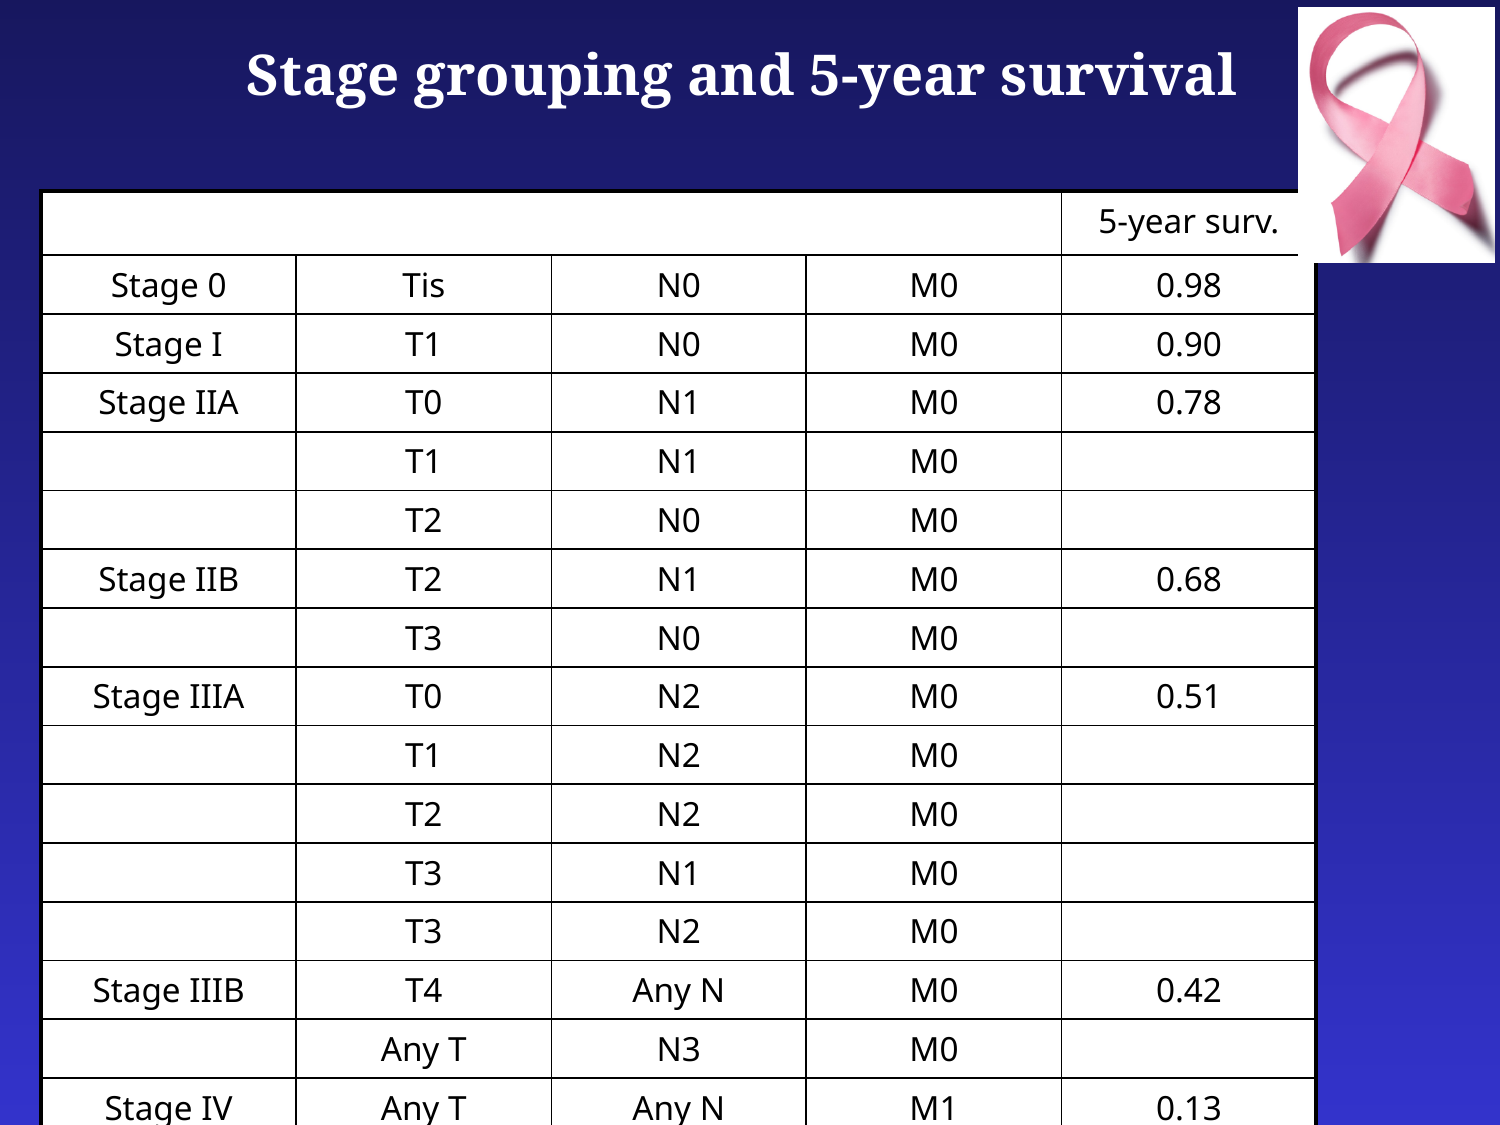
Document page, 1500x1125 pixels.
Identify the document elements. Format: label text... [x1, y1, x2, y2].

table_cell M0 [807, 844, 1061, 901]
table_cell N2 [552, 903, 805, 960]
table_cell [1062, 1020, 1314, 1077]
table_cell M0 [807, 315, 1061, 372]
table_cell M0 [807, 433, 1061, 490]
picture [1297, 6, 1495, 263]
table_cell N0 [552, 315, 805, 372]
table_cell M0 [807, 668, 1061, 725]
table_cell [43, 491, 295, 548]
table_cell Any T [297, 1079, 551, 1125]
table_cell 0.42 [1062, 961, 1314, 1018]
table_cell [43, 609, 295, 666]
table_cell 0.13 [1062, 1079, 1314, 1125]
table_cell T0 [297, 374, 551, 431]
table_cell M0 [807, 374, 1061, 431]
table_cell [1062, 433, 1314, 490]
table_cell N1 [552, 550, 805, 607]
table_cell T3 [297, 903, 551, 960]
table_header [806, 193, 1061, 254]
table_cell M0 [807, 903, 1061, 960]
table_cell T4 [297, 961, 551, 1018]
table_cell N2 [552, 726, 805, 783]
table_cell Any T [297, 1020, 551, 1077]
table_header [551, 193, 806, 254]
table_cell Stage IIIB [43, 961, 295, 1018]
table_cell M0 [807, 1020, 1061, 1077]
table_cell N3 [552, 1020, 805, 1077]
table_cell T2 [297, 785, 551, 842]
table_cell M0 [807, 609, 1061, 666]
table_cell Tis [297, 256, 551, 313]
table_cell T3 [297, 609, 551, 666]
table_cell T0 [297, 668, 551, 725]
table_cell [1062, 491, 1314, 548]
table_cell N0 [552, 609, 805, 666]
table_cell Any N [552, 1079, 805, 1125]
table_cell T1 [297, 726, 551, 783]
table_cell [43, 903, 295, 960]
table_cell Stage IIA [43, 374, 295, 431]
table_cell Stage I [43, 315, 295, 372]
table_cell M0 [807, 961, 1061, 1018]
table_cell 0.51 [1062, 668, 1314, 725]
table_cell M0 [807, 491, 1061, 548]
table_cell Stage IIIA [43, 668, 295, 725]
table_header [296, 193, 551, 254]
table_cell [43, 433, 295, 490]
table_cell [1062, 903, 1314, 960]
table_cell N1 [552, 374, 805, 431]
table_cell M1 [807, 1079, 1061, 1125]
table_cell 0.90 [1062, 315, 1314, 372]
table_cell T3 [297, 844, 551, 901]
table_cell Stage 0 [43, 256, 295, 313]
table_header 5-year surv. [1062, 193, 1292, 254]
table_cell T2 [297, 491, 551, 548]
table_cell M0 [807, 256, 1061, 313]
table_cell N2 [552, 668, 805, 725]
table_cell T1 [297, 433, 551, 490]
table_cell Stage IIB [43, 550, 295, 607]
table_cell N1 [552, 844, 805, 901]
table_cell [43, 844, 295, 901]
table_cell M0 [807, 785, 1061, 842]
table_header [43, 193, 296, 254]
table_cell [43, 785, 295, 842]
table_cell T2 [297, 550, 551, 607]
table_cell [1062, 609, 1314, 666]
table_cell N2 [552, 785, 805, 842]
table_cell [43, 726, 295, 783]
title Stage grouping and 5-year survival [32, 0, 1452, 146]
table_cell 0.98 [1062, 256, 1314, 313]
table_cell [1062, 785, 1314, 842]
table_cell [1062, 726, 1314, 783]
table_cell [1062, 844, 1314, 901]
table_cell T1 [297, 315, 551, 372]
table_cell Any N [552, 961, 805, 1018]
table_cell N0 [552, 256, 805, 313]
table_cell [43, 1020, 295, 1077]
table_cell N0 [552, 491, 805, 548]
table_cell Stage IV [43, 1079, 295, 1125]
table_cell 0.78 [1062, 374, 1314, 431]
table_cell M0 [807, 726, 1061, 783]
table_cell M0 [807, 550, 1061, 607]
table_cell 0.68 [1062, 550, 1314, 607]
table_cell N1 [552, 433, 805, 490]
